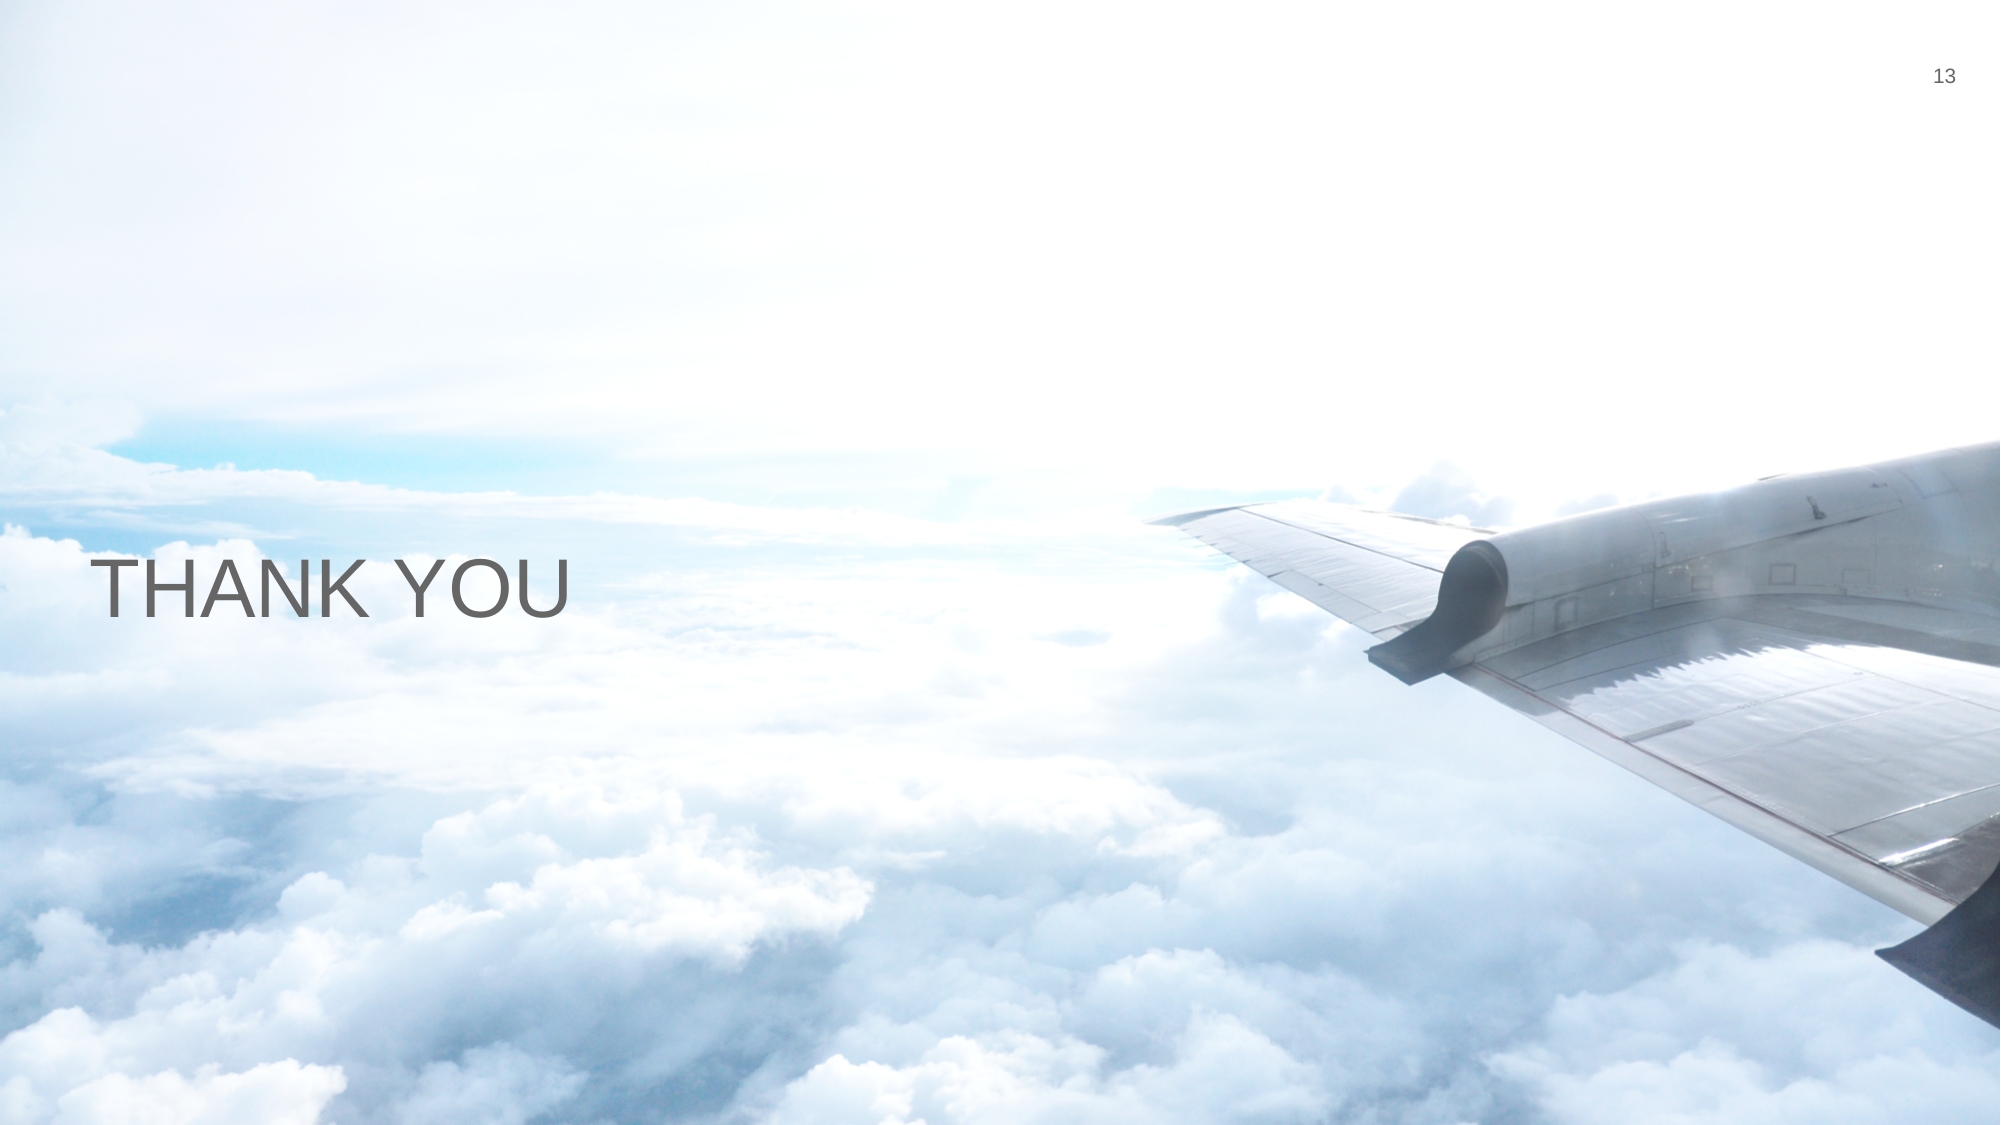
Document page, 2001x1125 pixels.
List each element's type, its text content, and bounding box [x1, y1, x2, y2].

slide_number 13 [1908, 45, 1971, 105]
title THANK YOU [75, 174, 939, 643]
